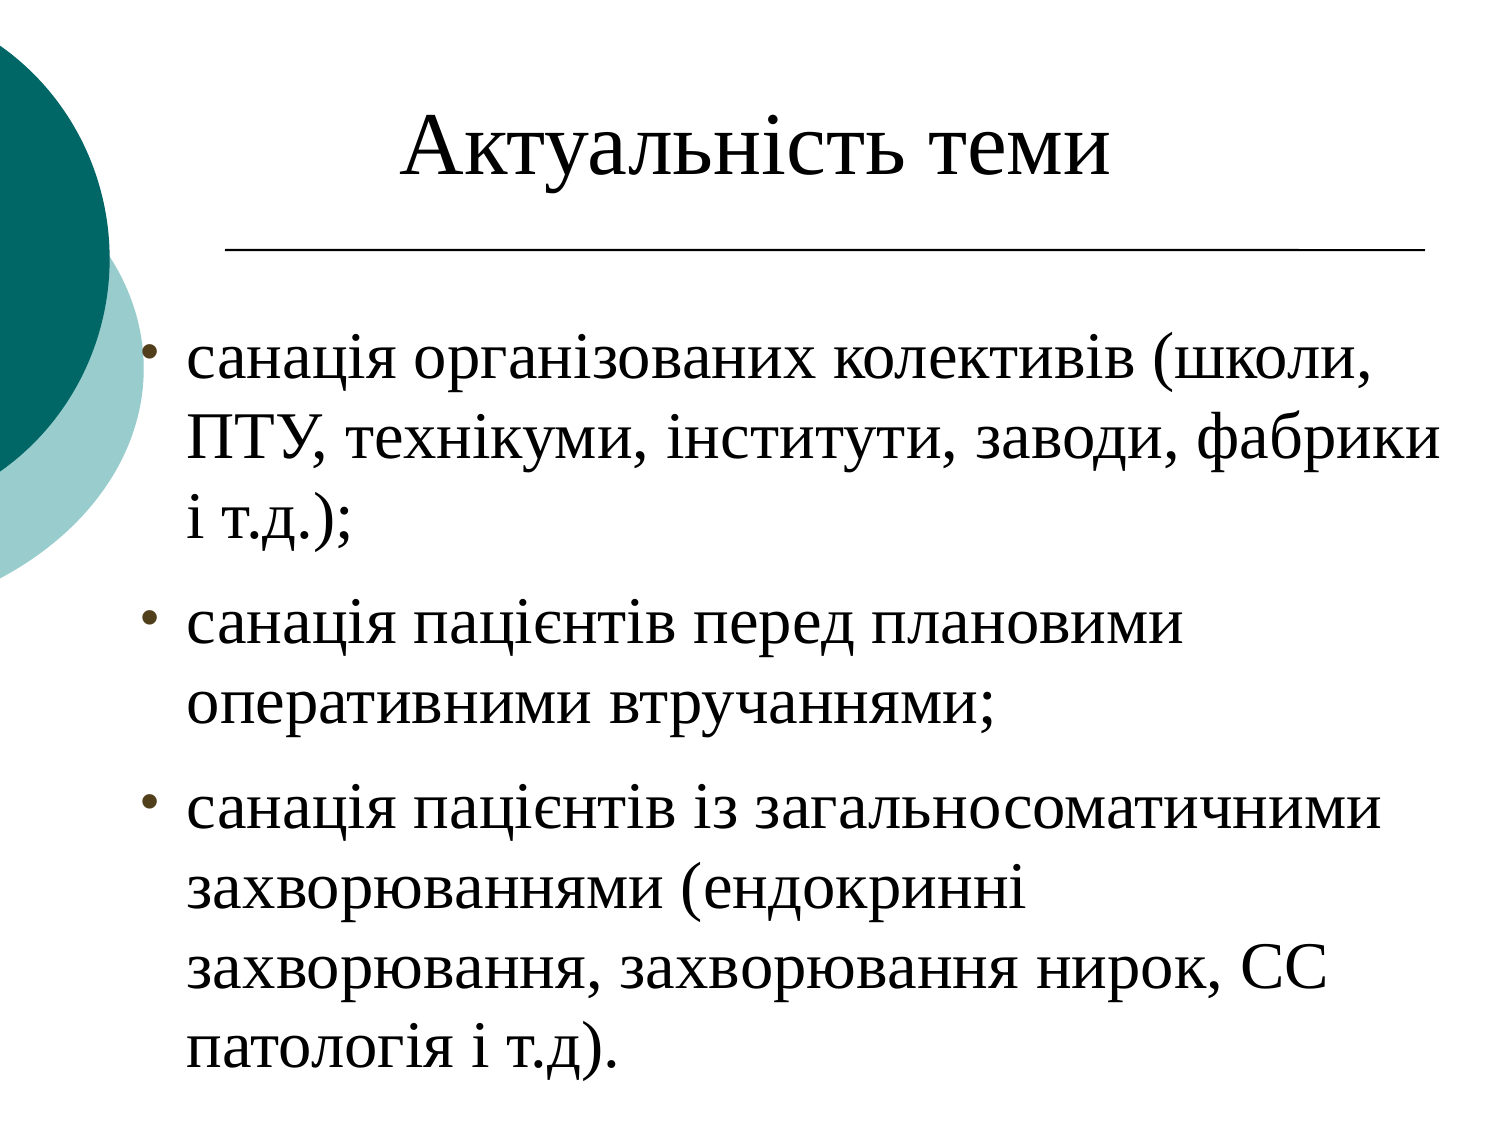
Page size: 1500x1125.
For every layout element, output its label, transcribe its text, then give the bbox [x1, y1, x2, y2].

text_box санація організованих колективів (школи, ПТУ, технікуми, інститути, заводи, фабрики і т.д.); санація пацієнтів перед плановими оперативними втручаннями; санація пацієнтів із загальносоматичними захворюваннями (ендокринні захворювання, захворювання нирок, СС патологія і т.д). [112, 199, 1466, 1025]
text_box Актуальність теми [140, 45, 1372, 233]
